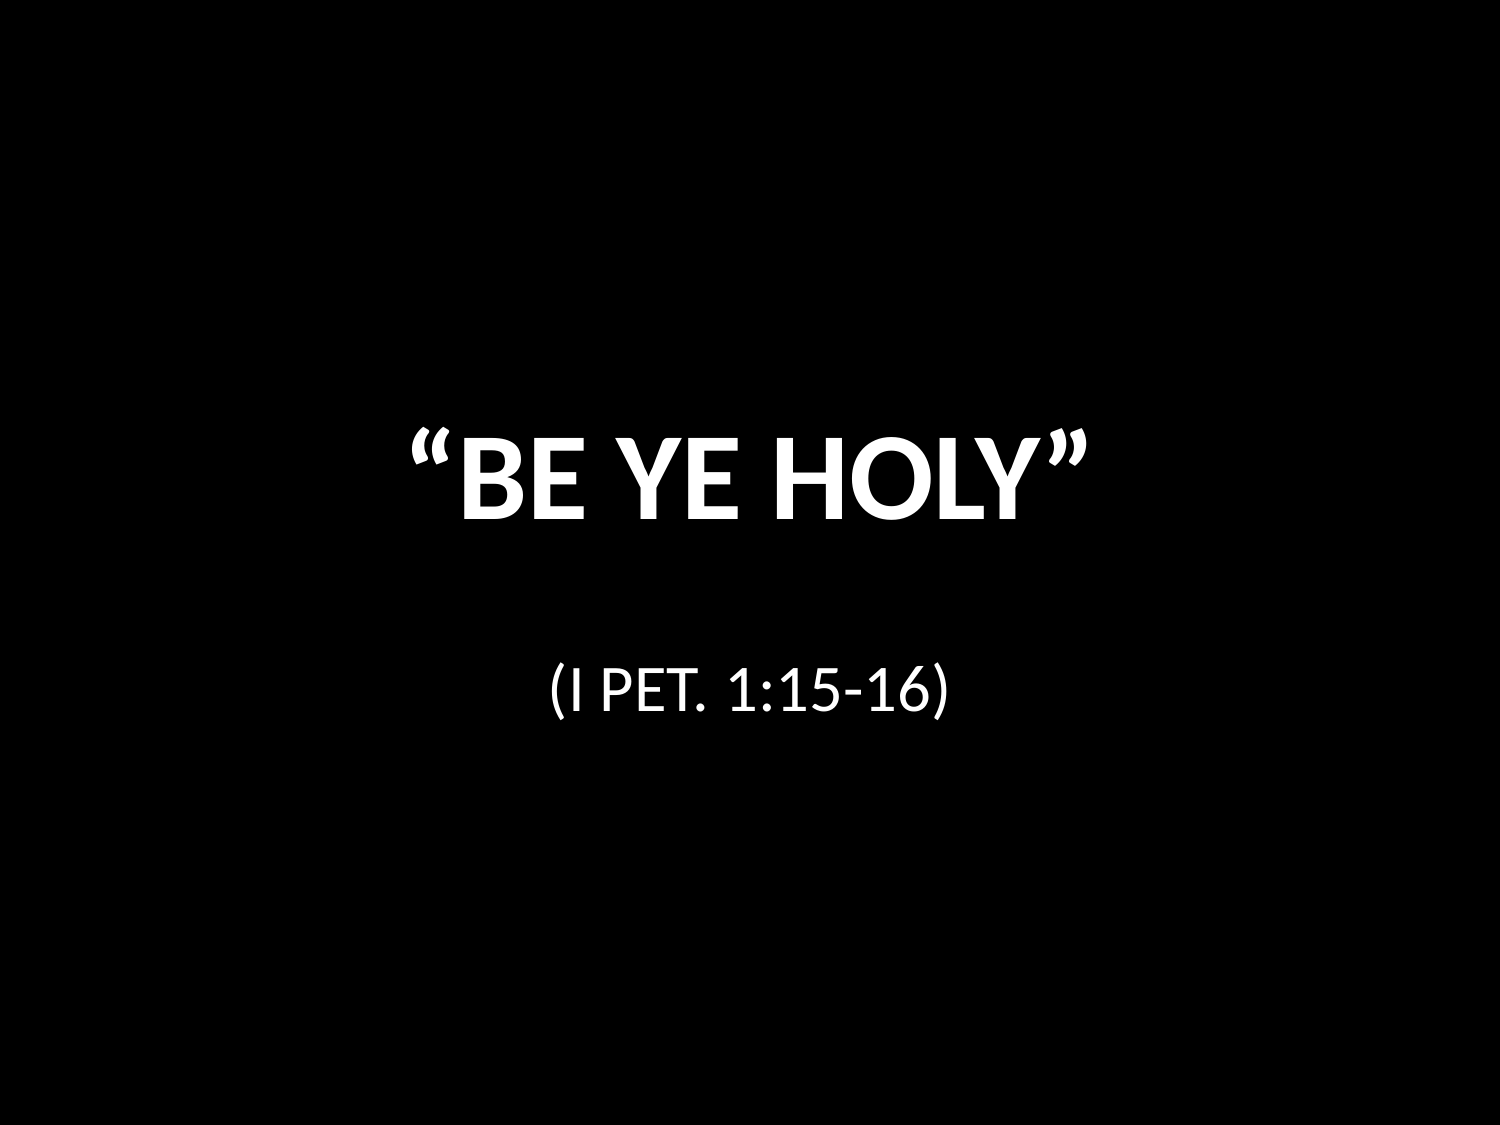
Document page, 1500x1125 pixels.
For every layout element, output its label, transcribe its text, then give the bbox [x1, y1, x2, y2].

title “BE YE HOLY” [112, 349, 1388, 591]
subtitle (I PET. 1:15-16) [225, 637, 1275, 925]
